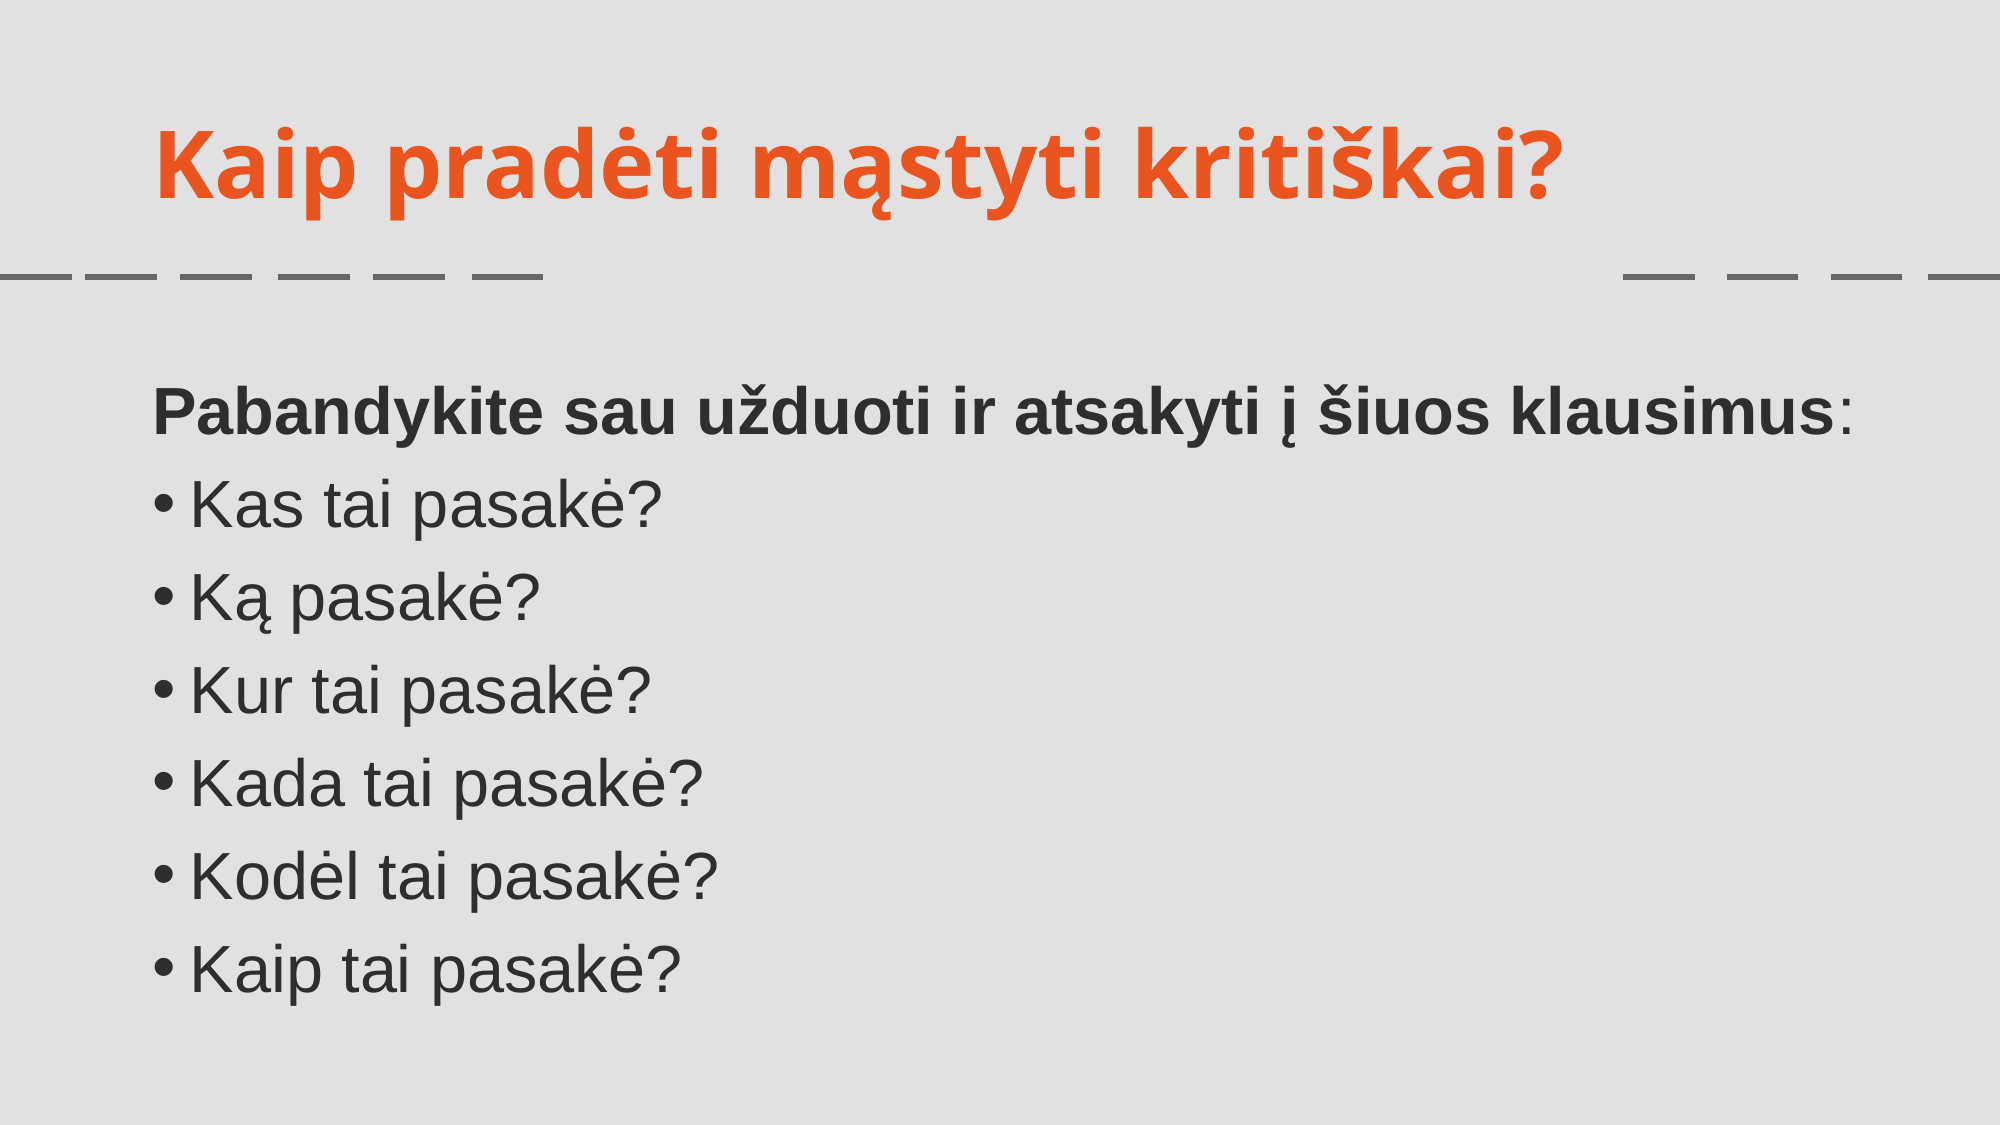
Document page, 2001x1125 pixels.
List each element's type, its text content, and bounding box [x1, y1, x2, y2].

list Pabandykite sau užduoti ir atsakyti į šiuos klausimus: Kas tai pasakė? Ką pasakė? Kur tai pasakė? Kada tai pasakė? Kodėl tai pasakė? Kaip tai pasakė? [137, 369, 1909, 1066]
title Kaip pradėti mąstyti kritiškai? [137, 59, 1863, 278]
